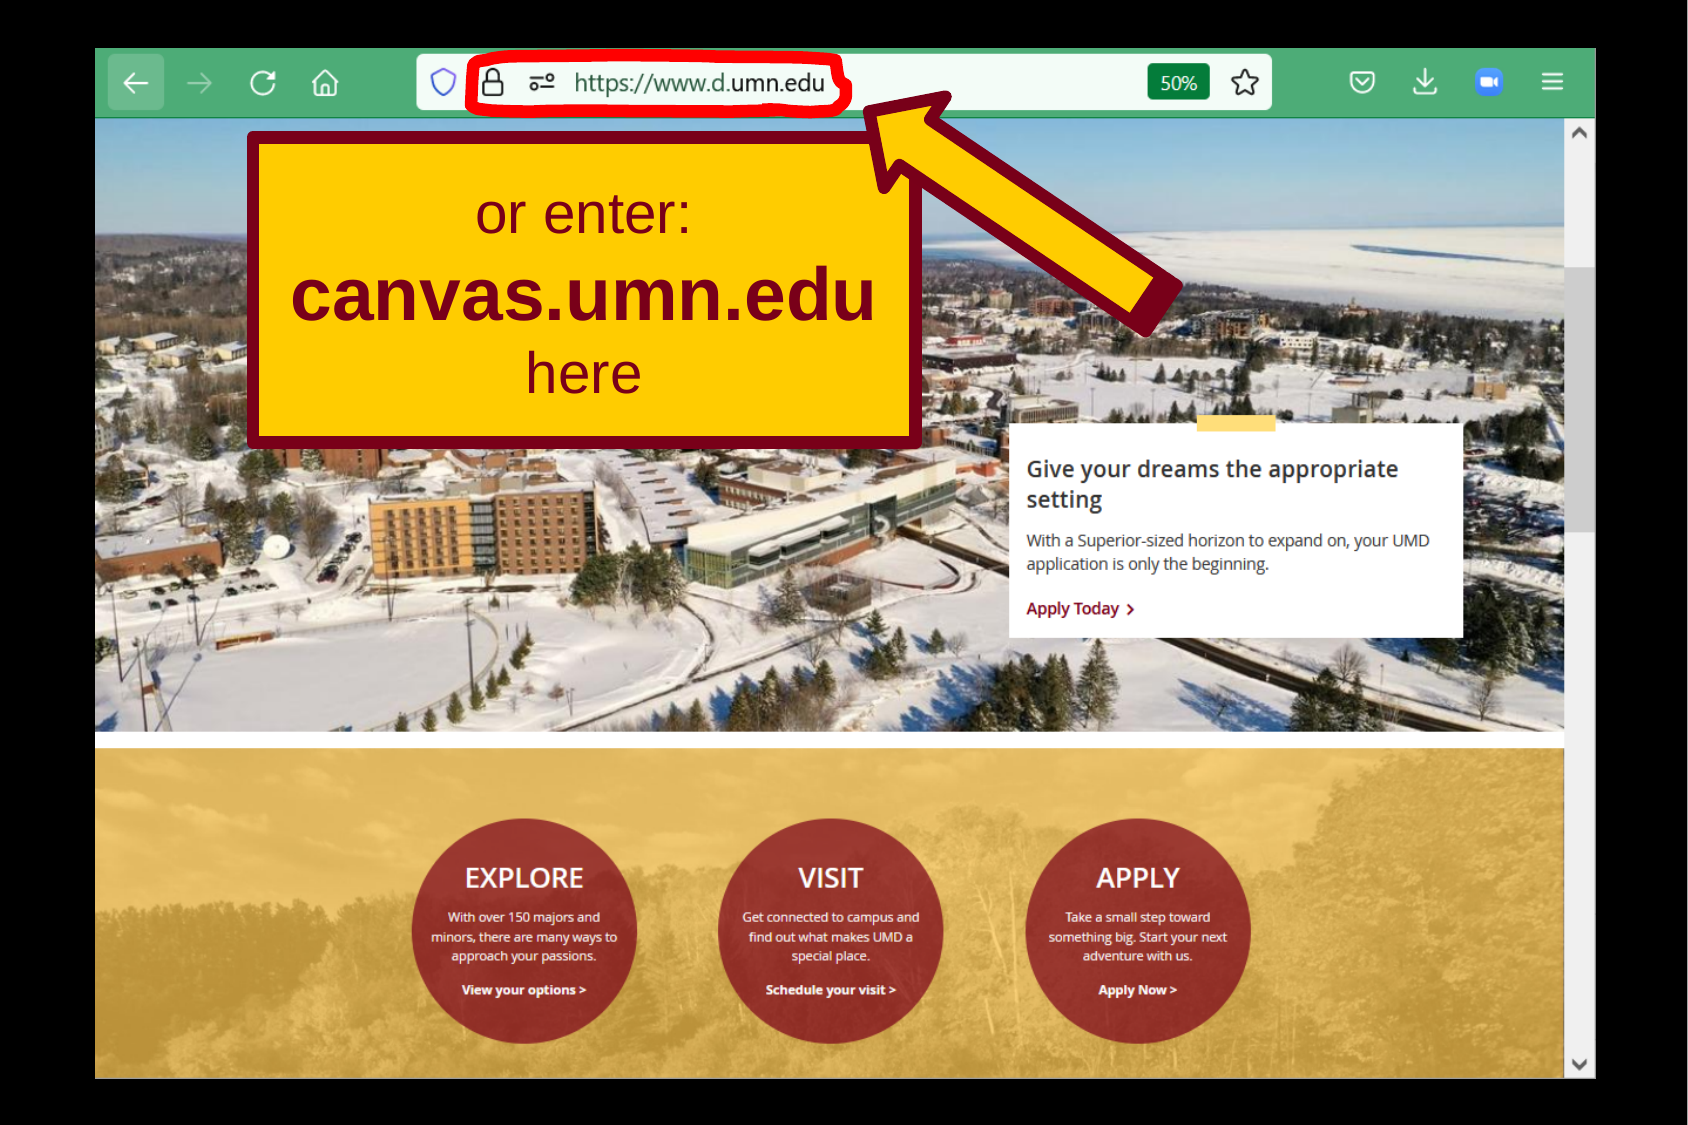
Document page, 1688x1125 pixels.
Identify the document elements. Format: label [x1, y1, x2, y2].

picture [95, 47, 1596, 1080]
